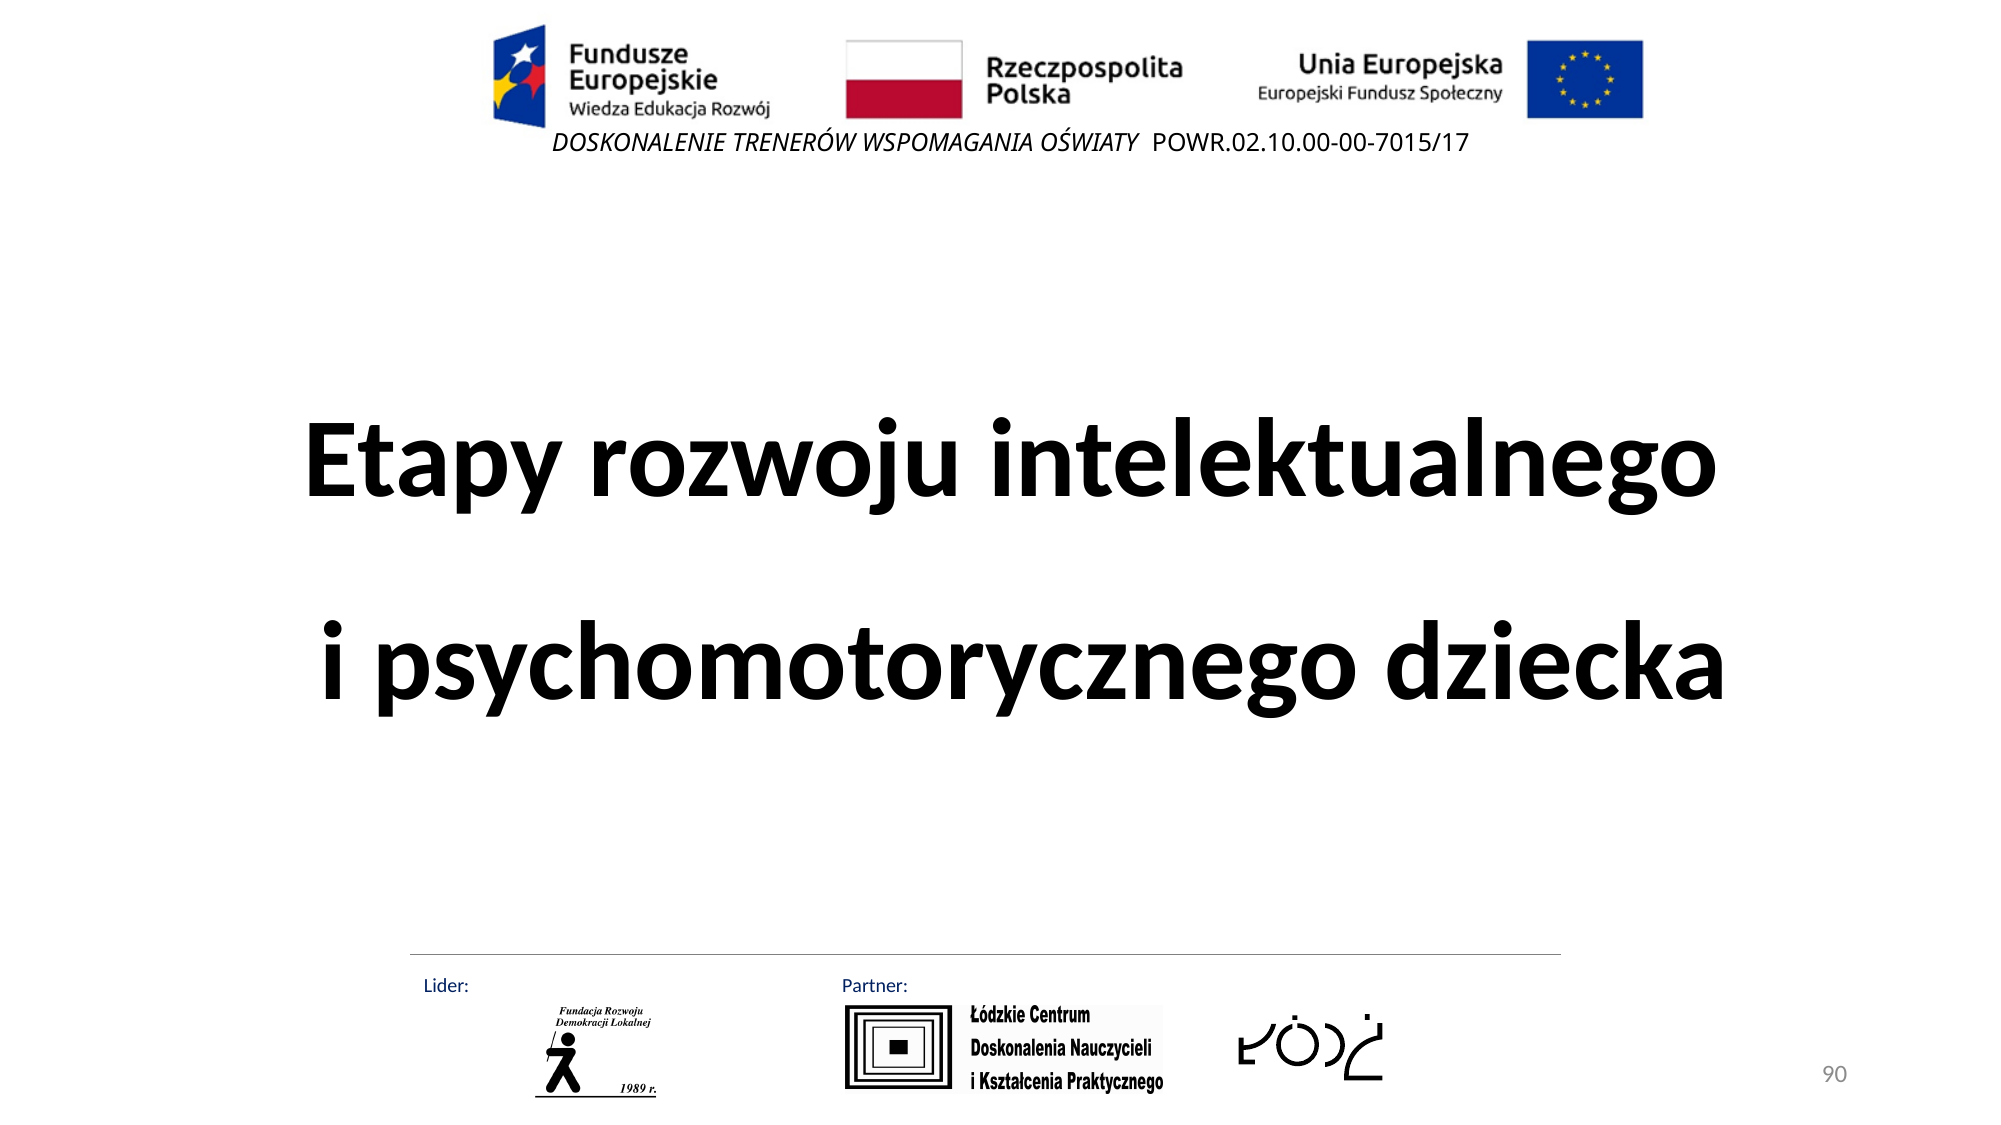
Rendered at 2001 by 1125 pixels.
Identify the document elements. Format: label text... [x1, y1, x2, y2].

picture [384, 953, 1587, 1125]
list Etapy rozwoju intelektualnego i psychomotorycznego dziecka [151, 309, 1899, 762]
picture [468, 0, 1669, 154]
slide_number 90 [1587, 1042, 1863, 1103]
title DOSKONALENIE TRENERÓW WSPOMAGANIA OŚWIATY POWR.02.10.00-00-7015/17 [151, 0, 1871, 169]
